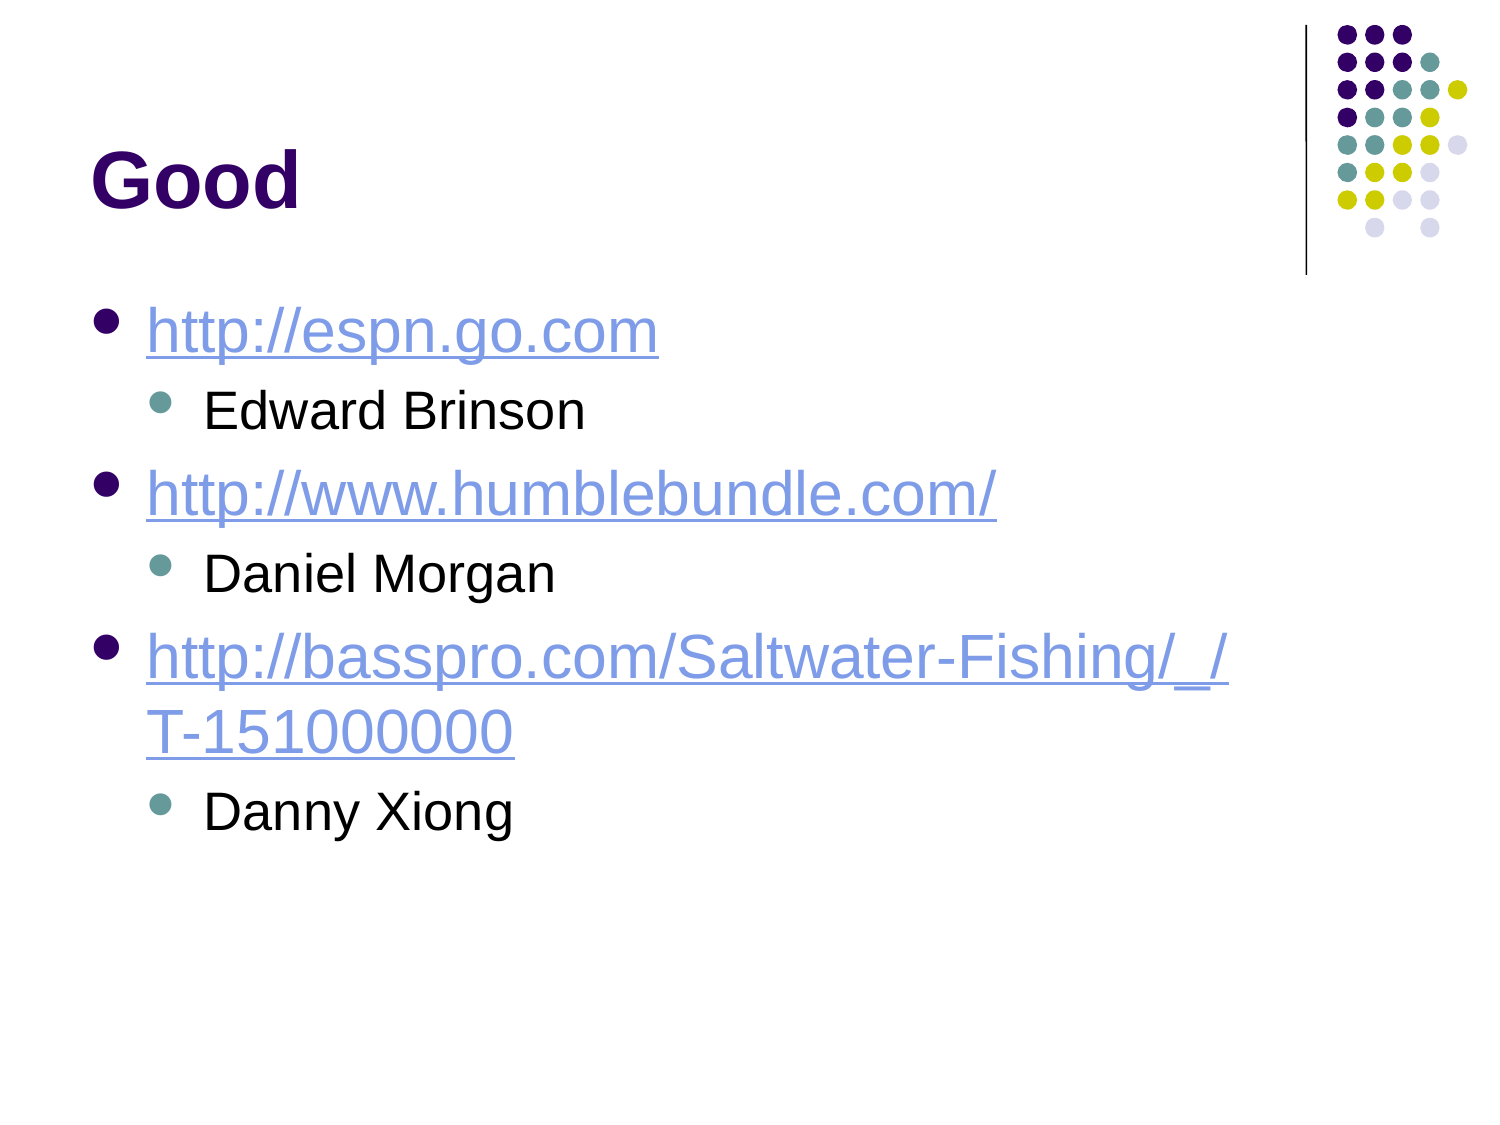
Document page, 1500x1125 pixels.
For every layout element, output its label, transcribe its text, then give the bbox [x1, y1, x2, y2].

list http://espn.go.com Edward Brinson http://www.humblebundle.com/ Daniel Morgan http://basspro.com/Saltwater-Fishing/_/T-151000000 Danny Xiong [74, 281, 1426, 1006]
title Good [74, 19, 1313, 233]
